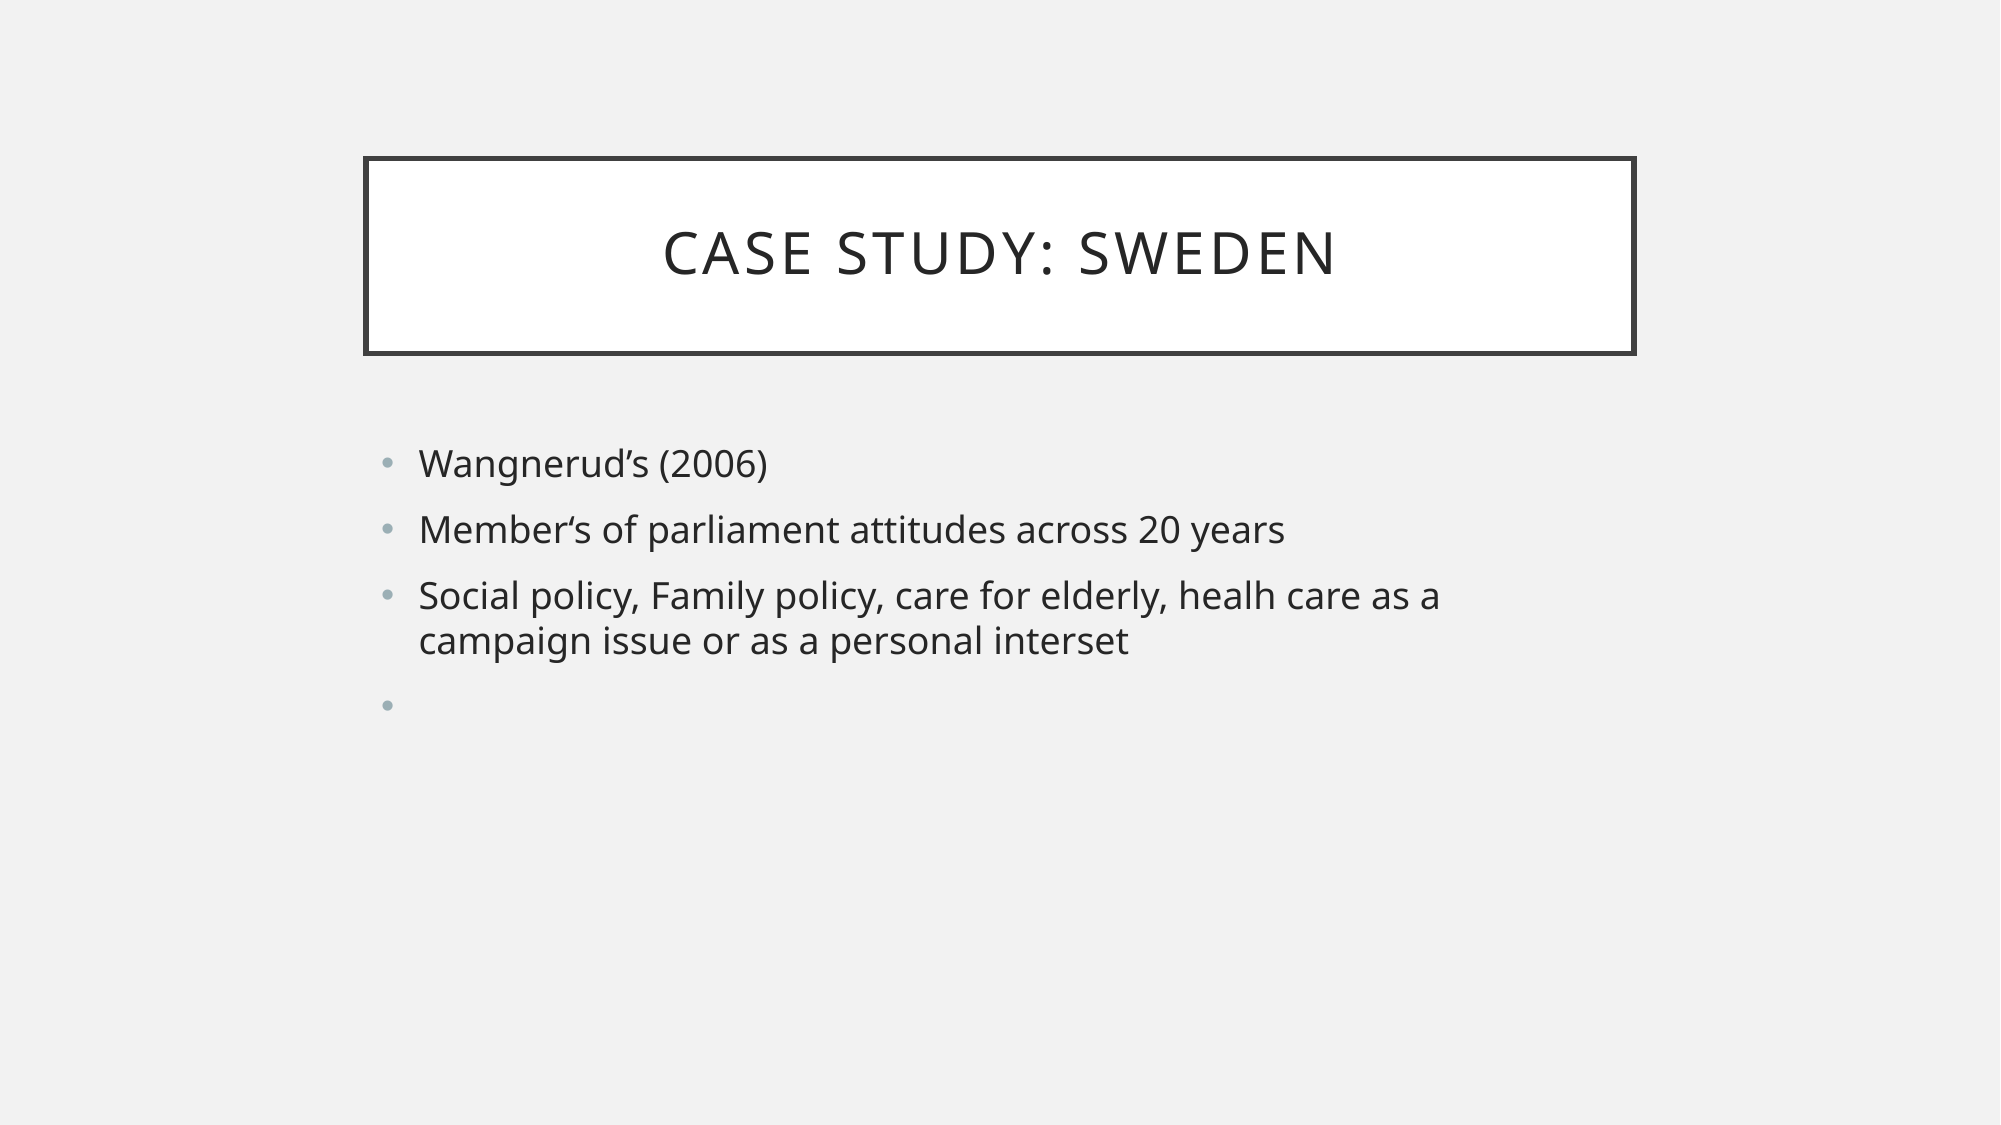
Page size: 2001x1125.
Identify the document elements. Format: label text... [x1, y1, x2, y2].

title Case study: SWEDEN [363, 156, 1637, 356]
list Wangnerud’s (2006) Member‘s of parliament attitudes across 20 years Social policy, Family policy, care for elderly, healh care as a campaign issue or as a personal interset [366, 432, 1634, 942]
